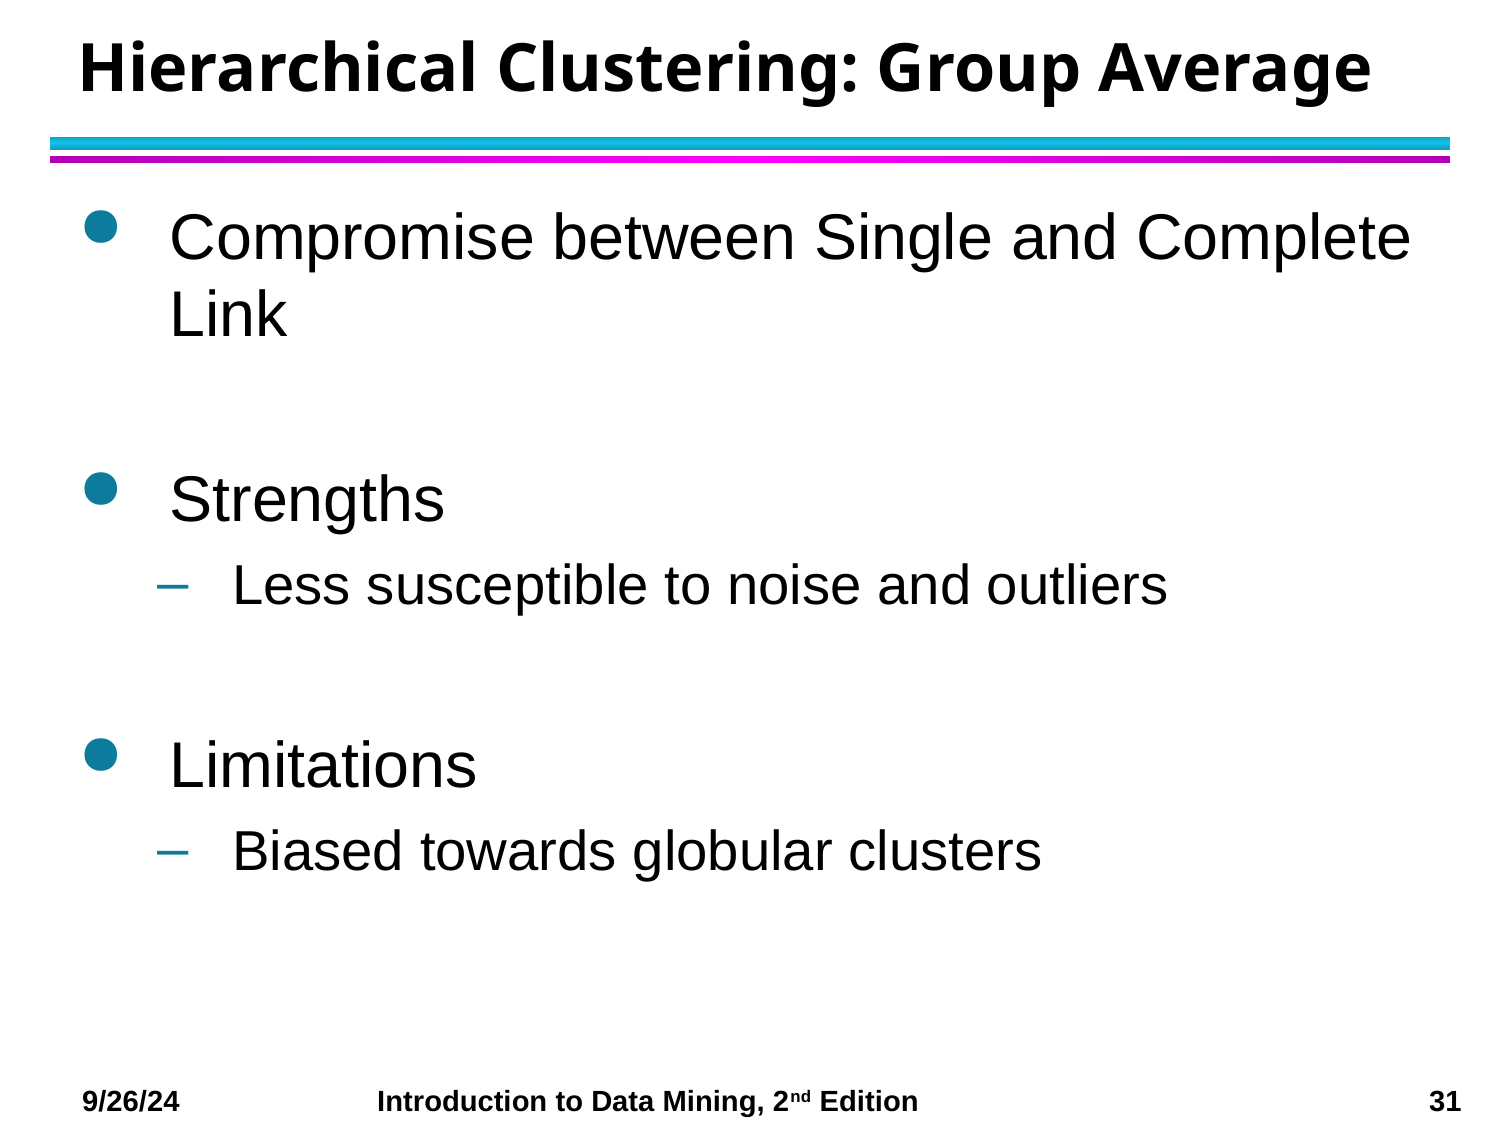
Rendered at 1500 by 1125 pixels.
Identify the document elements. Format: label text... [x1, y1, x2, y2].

title Hierarchical Clustering: Group Average [62, 24, 1421, 113]
list Compromise between Single and Complete Link Strengths Less susceptible to noise and outliers Limitations Biased towards globular clusters [67, 187, 1432, 1038]
